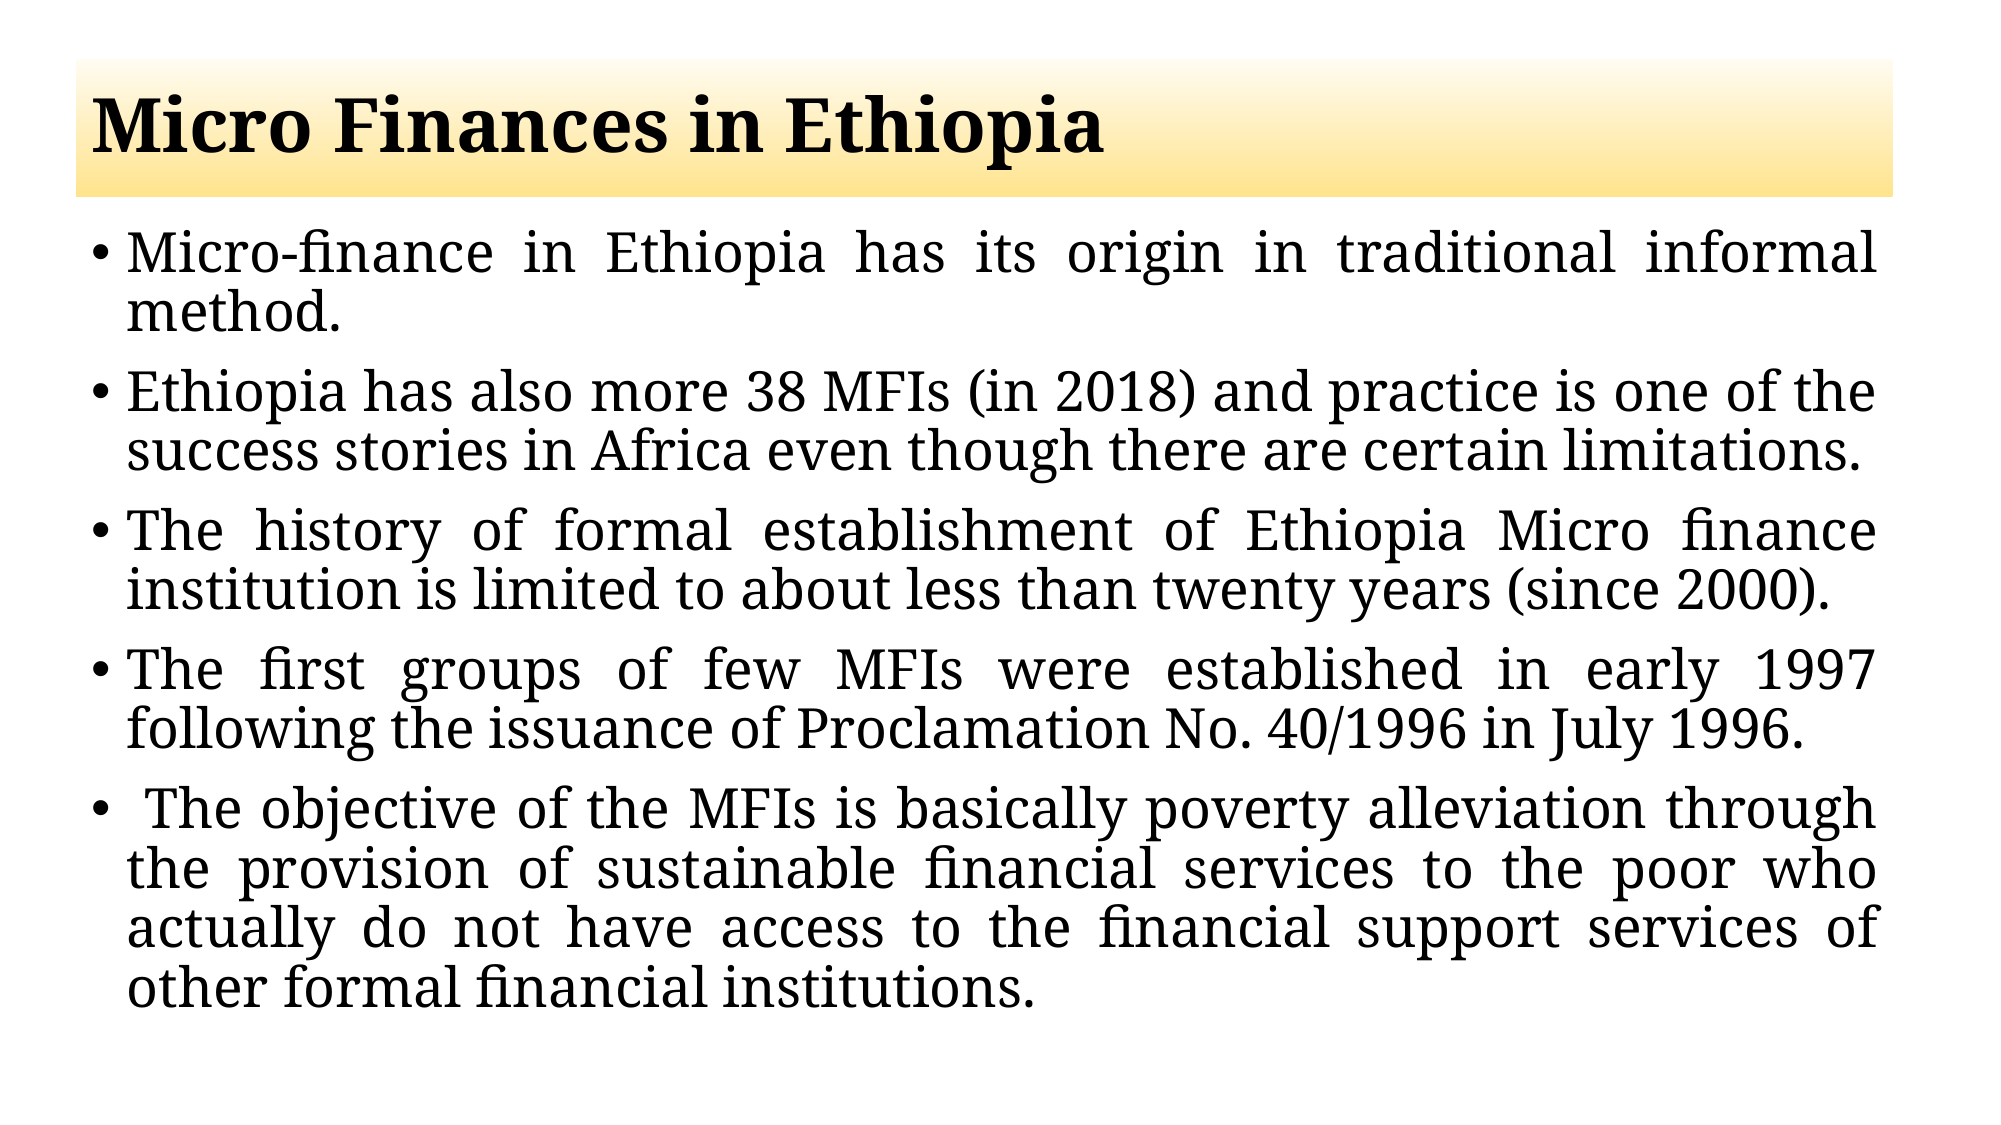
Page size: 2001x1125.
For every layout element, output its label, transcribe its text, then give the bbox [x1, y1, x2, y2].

list Micro-finance in Ethiopia has its origin in traditional informal method. Ethiopia has also more 38 MFIs (in 2018) and practice is one of the success stories in Africa even though there are certain limitations. The history of formal establishment of Ethiopia Micro finance institution is limited to about less than twenty years (since 2000). The first groups of few MFIs were established in early 1997 following the issuance of Proclamation No. 40/1996 in July 1996. The objective of the MFIs is basically poverty alleviation through the provision of sustainable financial services to the poor who actually do not have access to the financial support services of other formal financial institutions. [76, 216, 1895, 1085]
title Micro Finances in Ethiopia [76, 59, 1893, 197]
